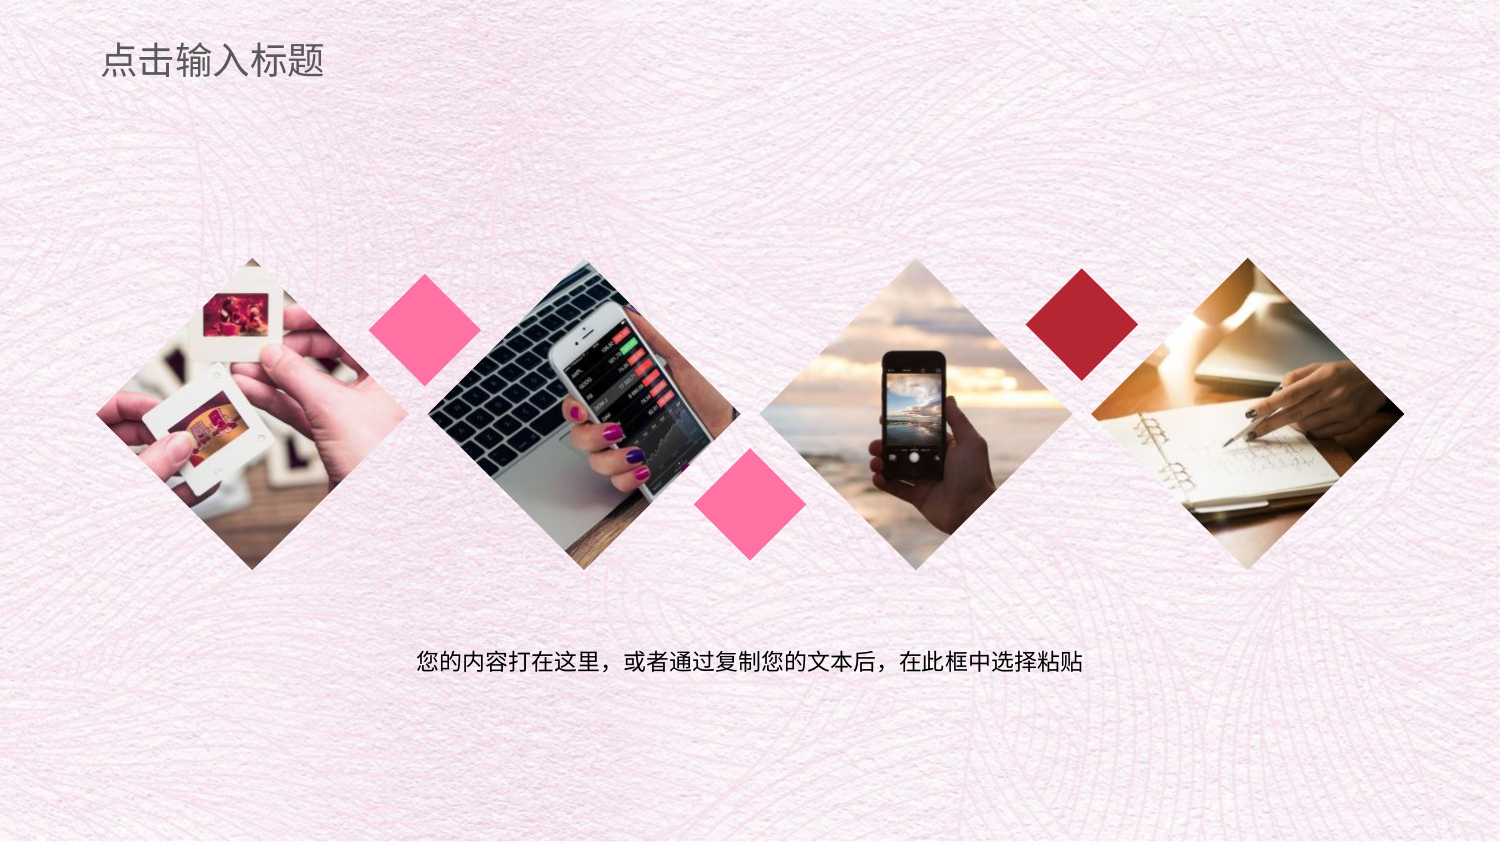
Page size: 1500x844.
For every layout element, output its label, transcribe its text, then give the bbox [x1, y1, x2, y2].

text_box 您的内容打在这里，或者通过复制您的文本后，在此框中选择粘贴 [132, 634, 1368, 753]
picture [0, 0, 1500, 844]
text_box [424, 254, 744, 574]
text_box [366, 271, 484, 389]
text_box [756, 254, 1076, 574]
text_box 点击输入标题 [100, 28, 450, 91]
text_box [691, 446, 809, 563]
text_box [1023, 266, 1141, 383]
text_box [1088, 254, 1408, 574]
text_box [92, 254, 412, 574]
